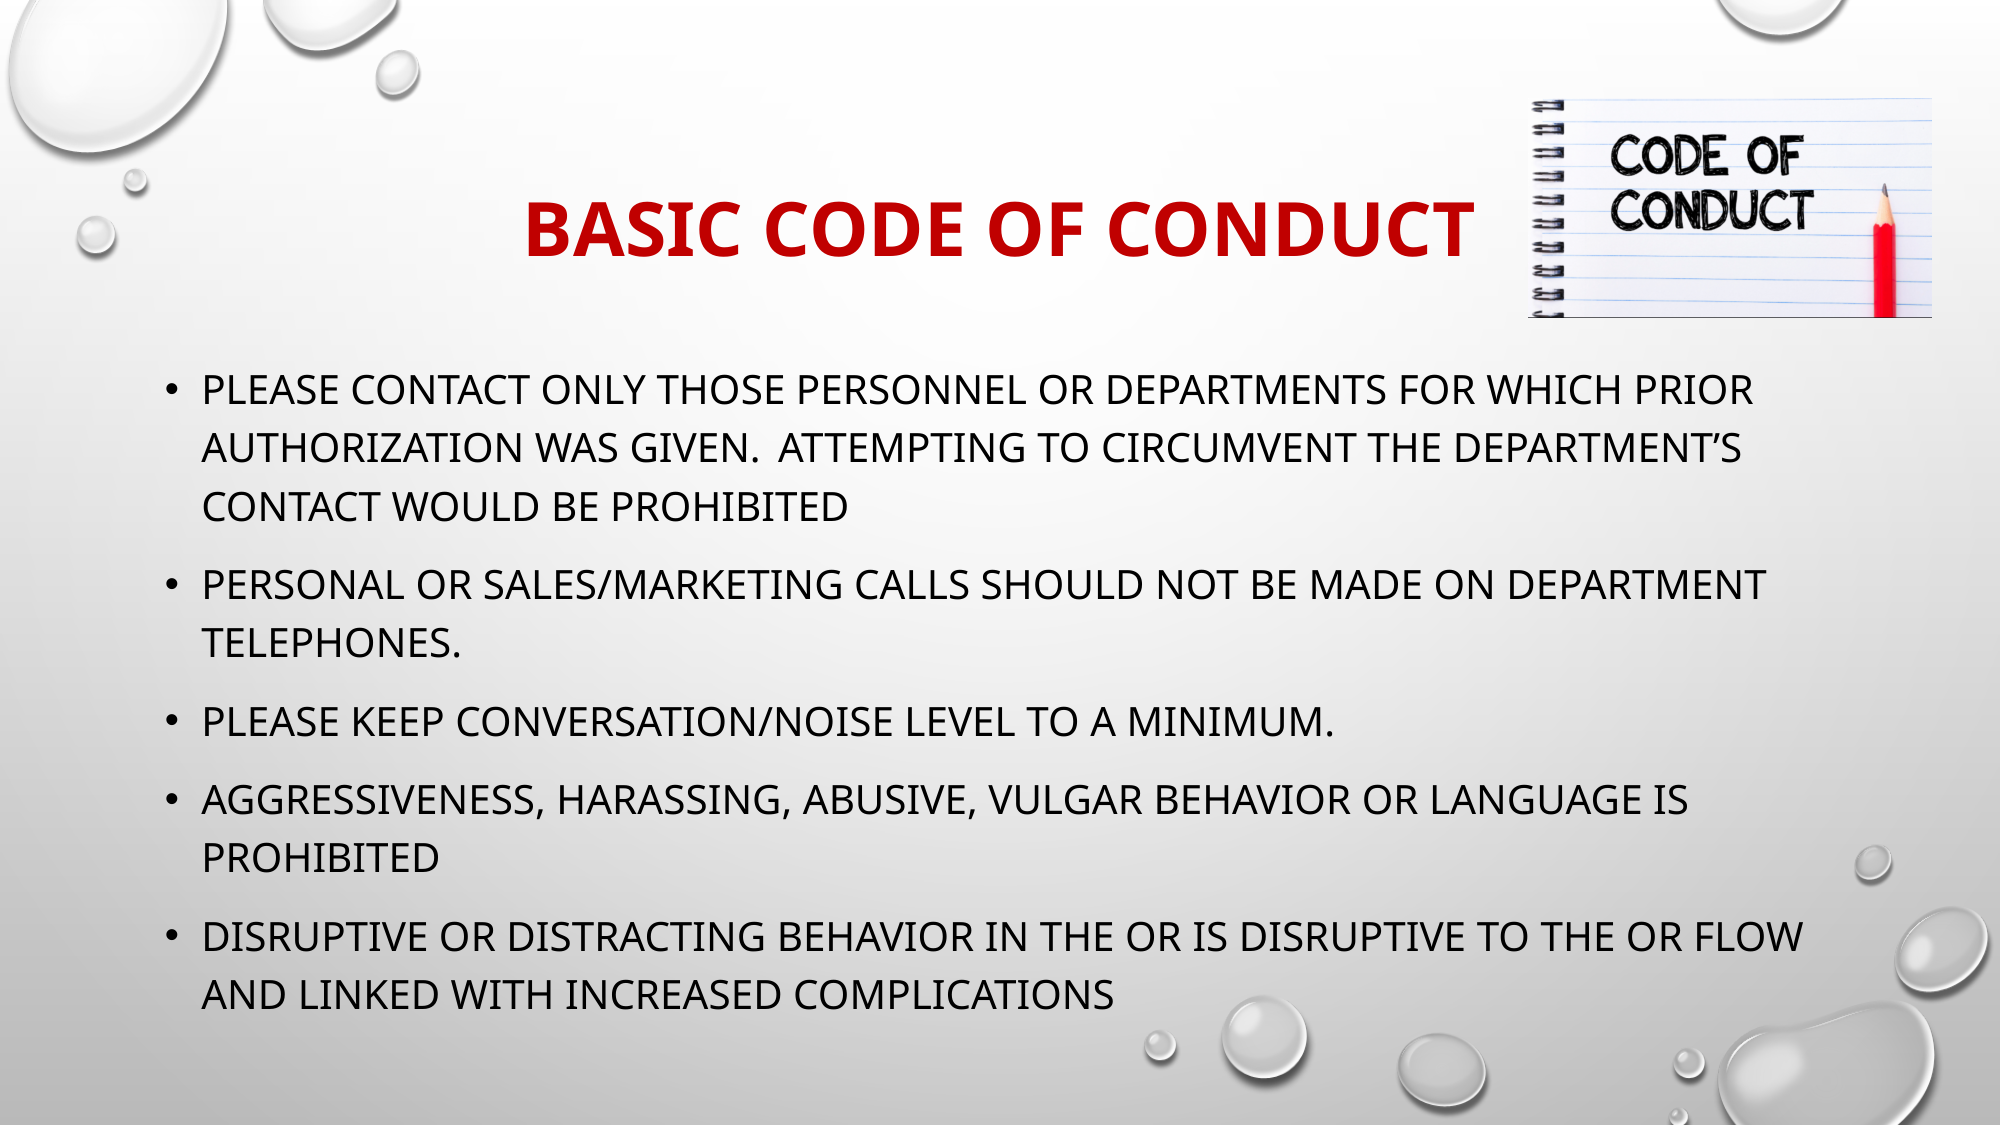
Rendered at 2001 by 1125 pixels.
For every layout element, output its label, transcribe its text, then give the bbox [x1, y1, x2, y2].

title Basic code of conduct [149, 101, 1851, 364]
list Please Contact only those personnel or departments for which prior authorization was given. Attempting to circumvent the department’s contact would be prohibited personal or sales/marketing calls should not be made on department telephones. Please Keep conversation/noise level to a minimum. aggressiveness, harassing, abusive, vulgar behavior or language is prohibited disruptive or distracting behavior in the or is disruptive to the or flow and linked with increased complications [149, 346, 1850, 1029]
picture [0, 0, 2000, 1125]
